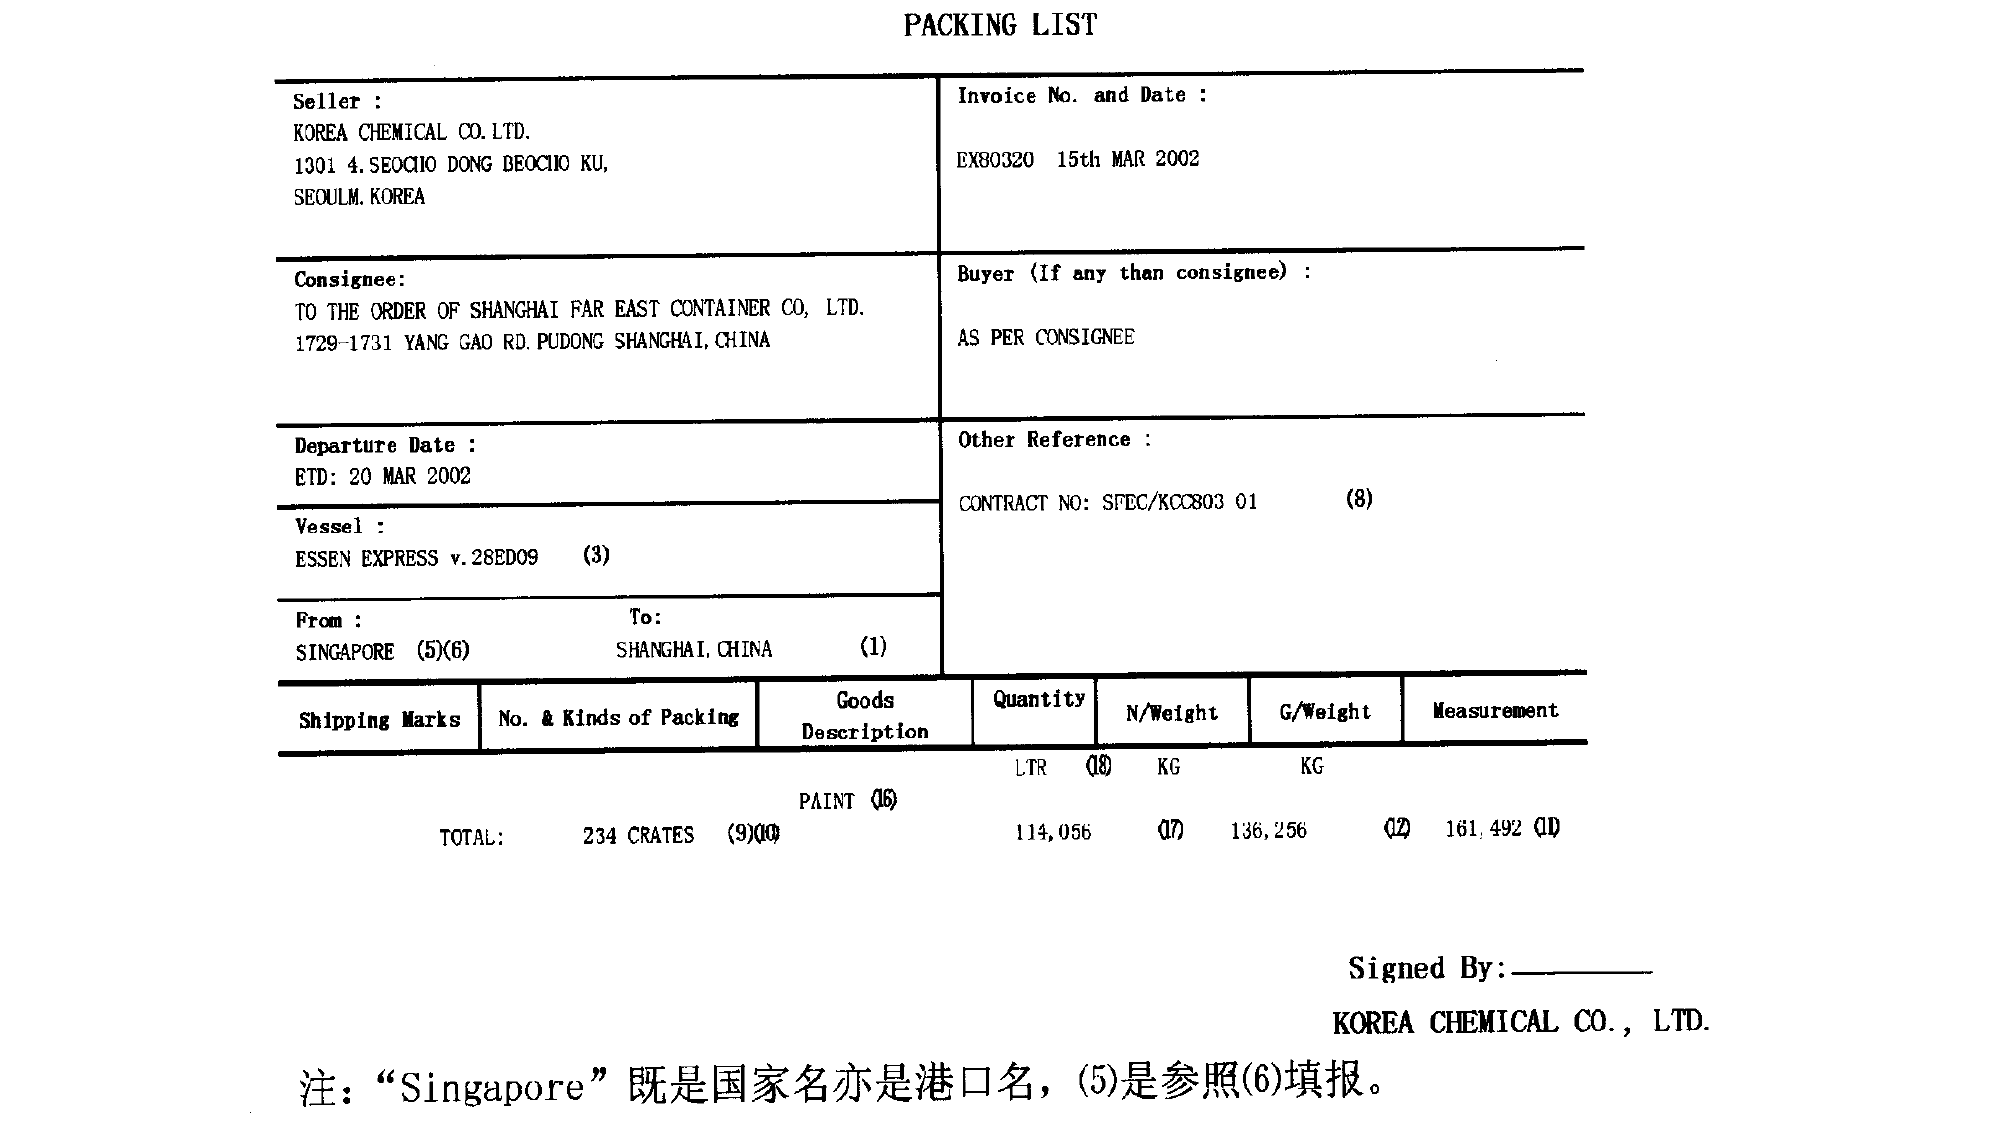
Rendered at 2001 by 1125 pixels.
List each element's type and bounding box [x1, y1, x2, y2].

list [249, 0, 1750, 1125]
